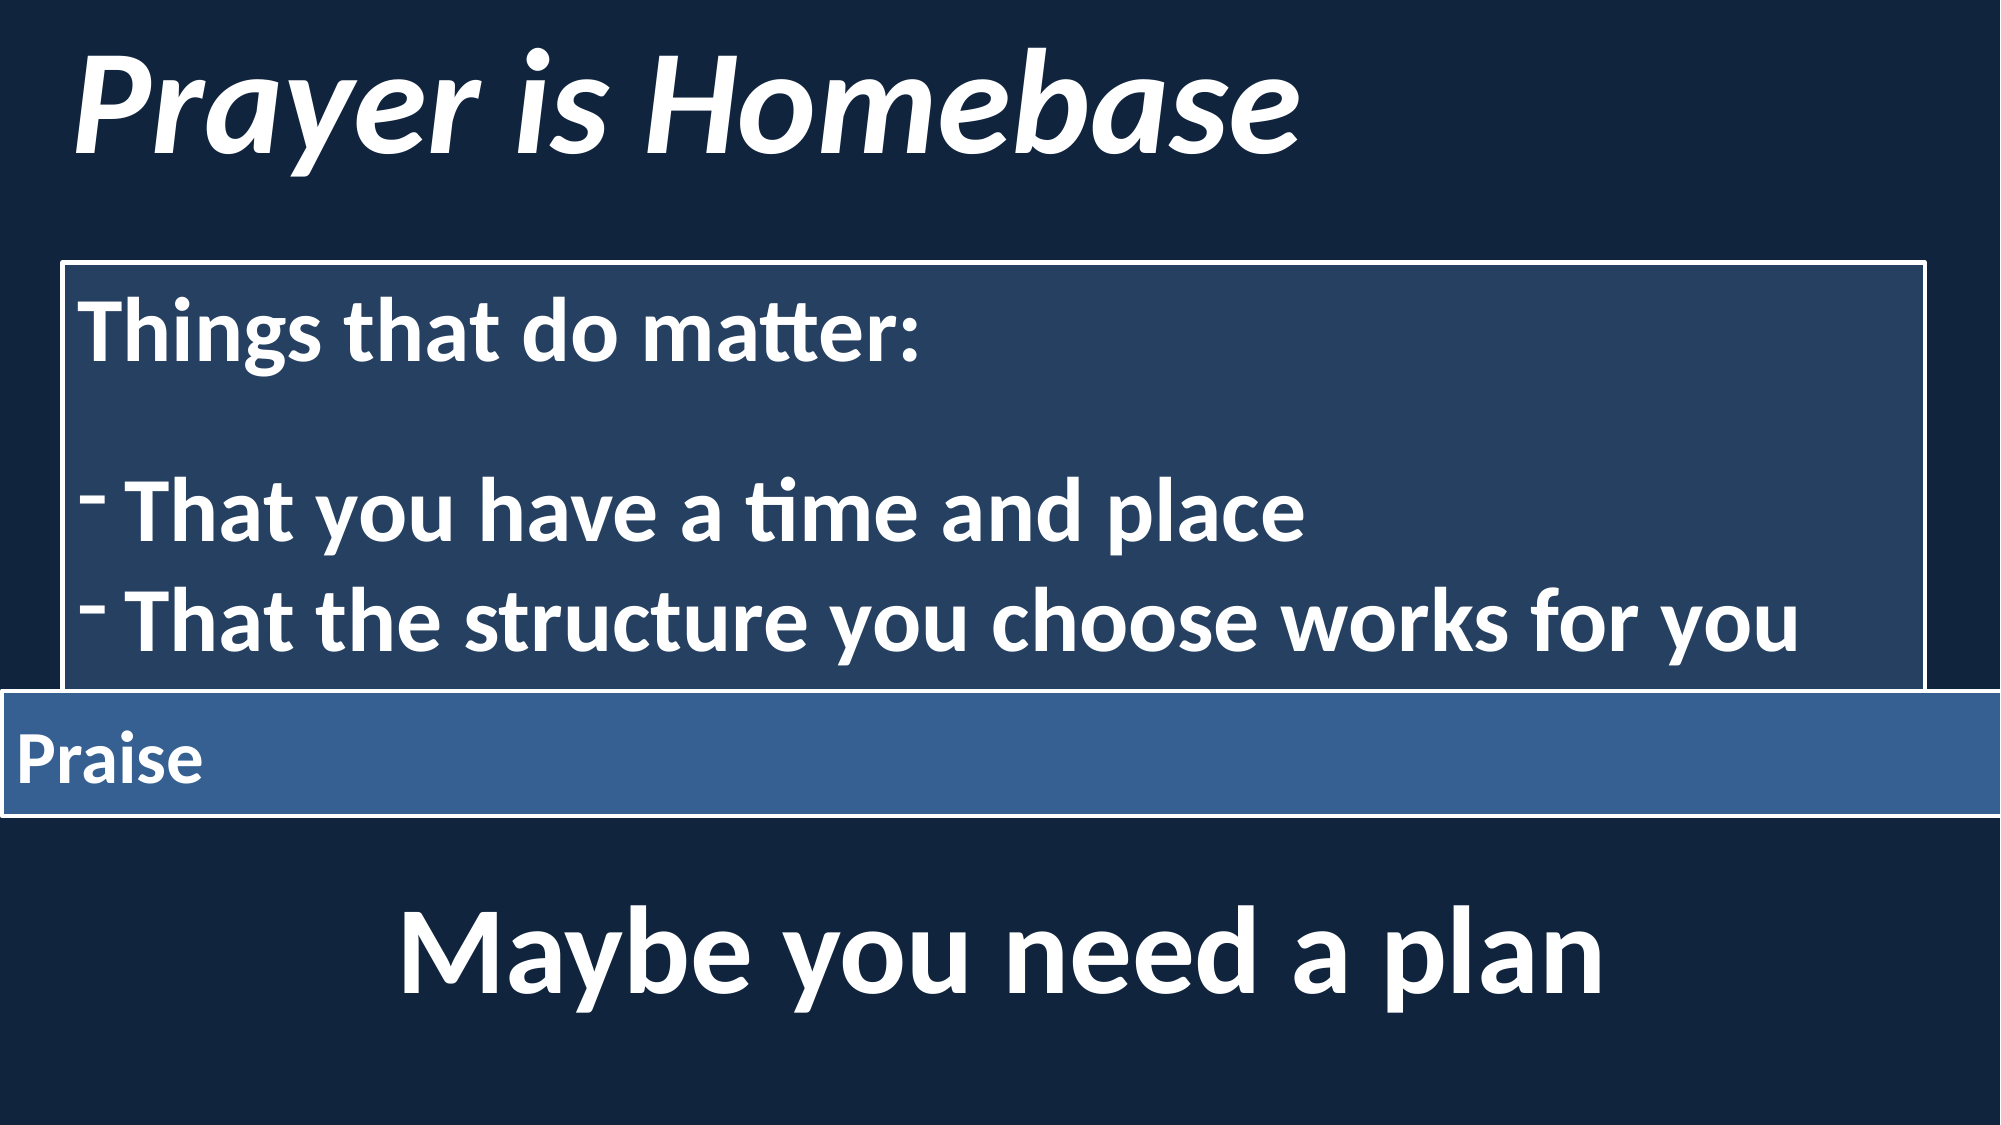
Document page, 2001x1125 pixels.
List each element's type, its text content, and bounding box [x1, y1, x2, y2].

text_box Prayer is Homebase [0, 0, 1375, 188]
text_box Things that do matter: That you have a time and place That the structure you choose works for you [60, 260, 1927, 689]
text_box Praise [0, 689, 2000, 818]
text_box Maybe you need a plan [0, 849, 2000, 1038]
